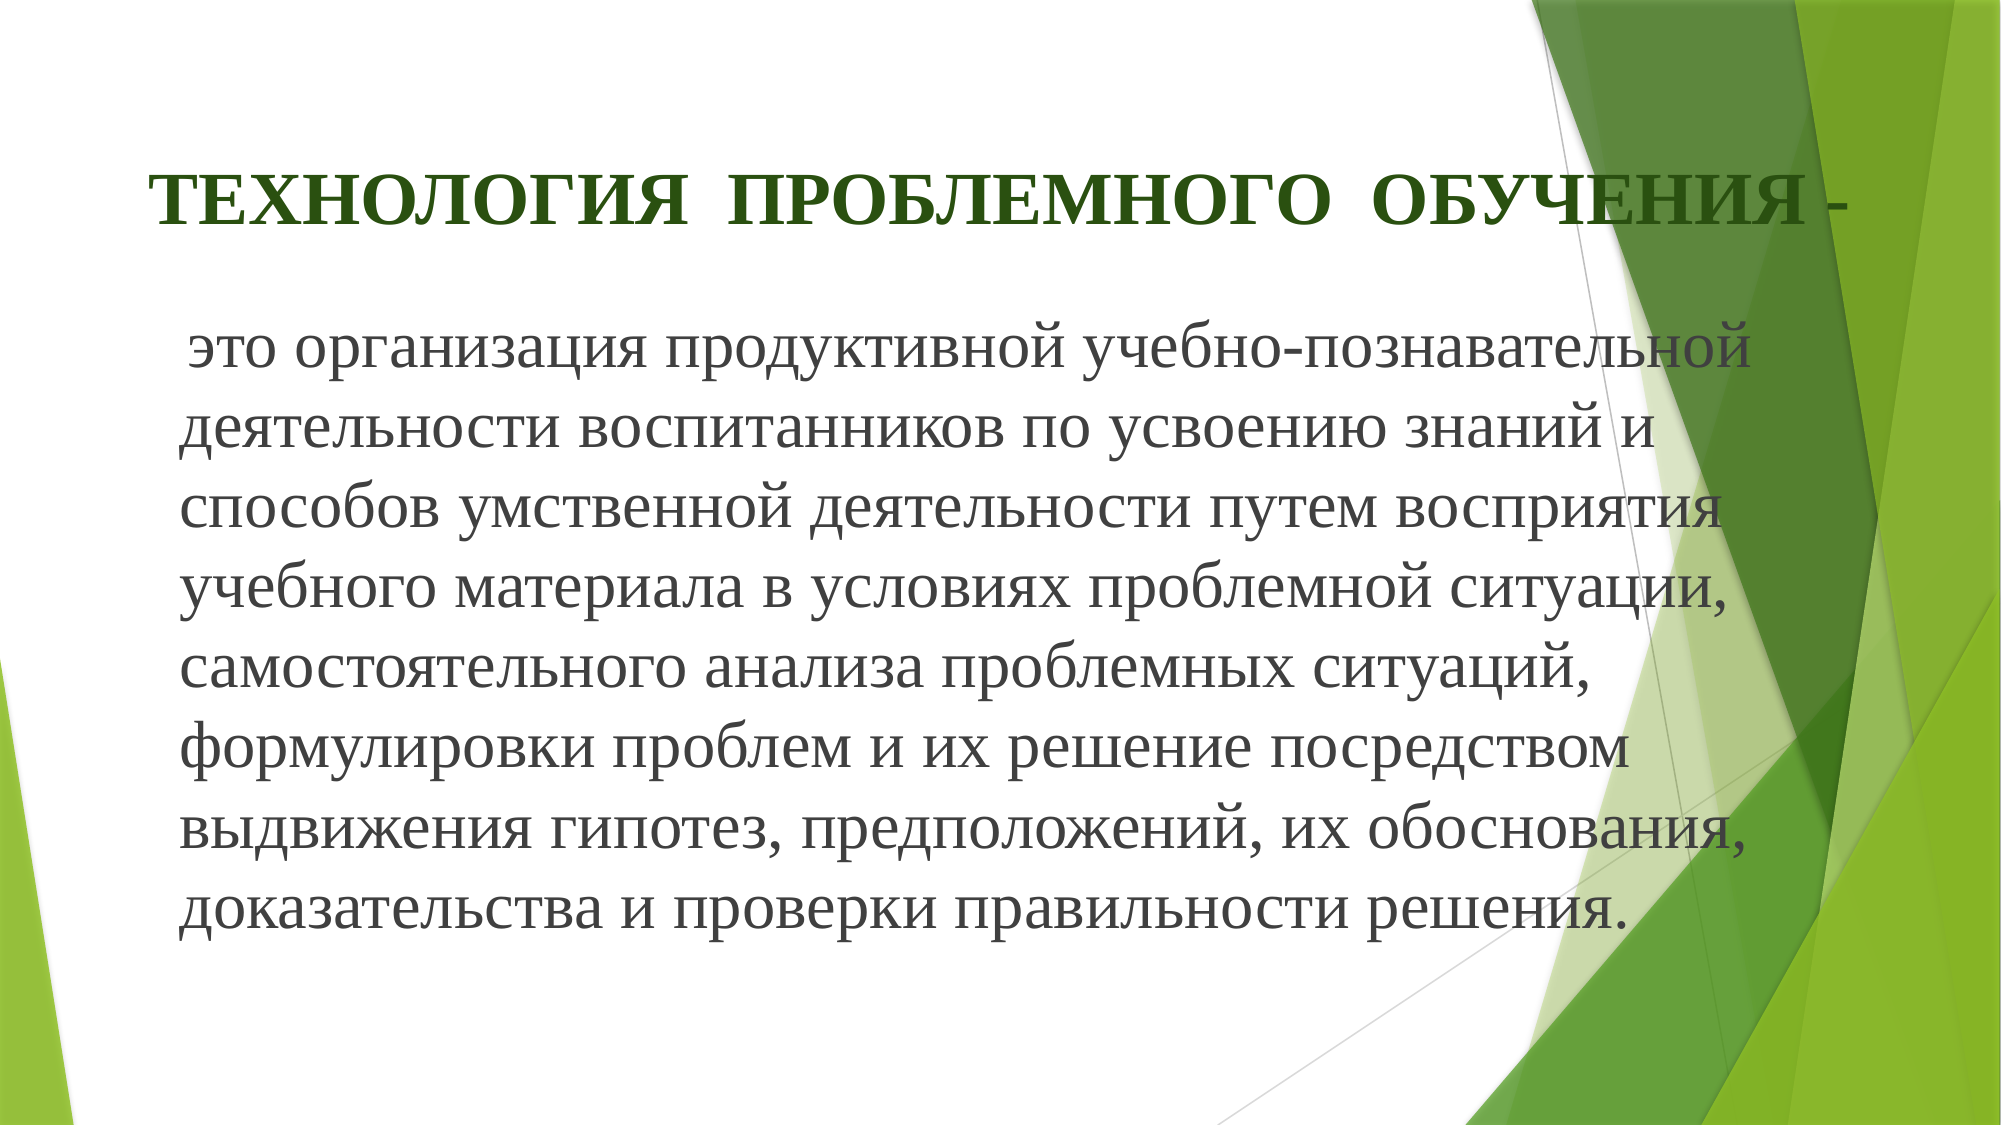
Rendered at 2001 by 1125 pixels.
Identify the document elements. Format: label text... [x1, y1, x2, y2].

list это организация продуктивной учебно-познавательной деятельности воспитанников по усвоению знаний и способов умственной деятельности путем восприятия учебного материала в условиях проблемной ситуации, самостоятельного анализа проблемных ситуаций, формулировки проблем и их решение посредством выдвижения гипотез, предположений, их обоснования, доказательства и проверки правильности решения. [88, 293, 1913, 1044]
title ТЕХНОЛОГИЯ ПРОБЛЕМНОГО ОБУЧЕНИЯ - [54, 35, 1946, 247]
